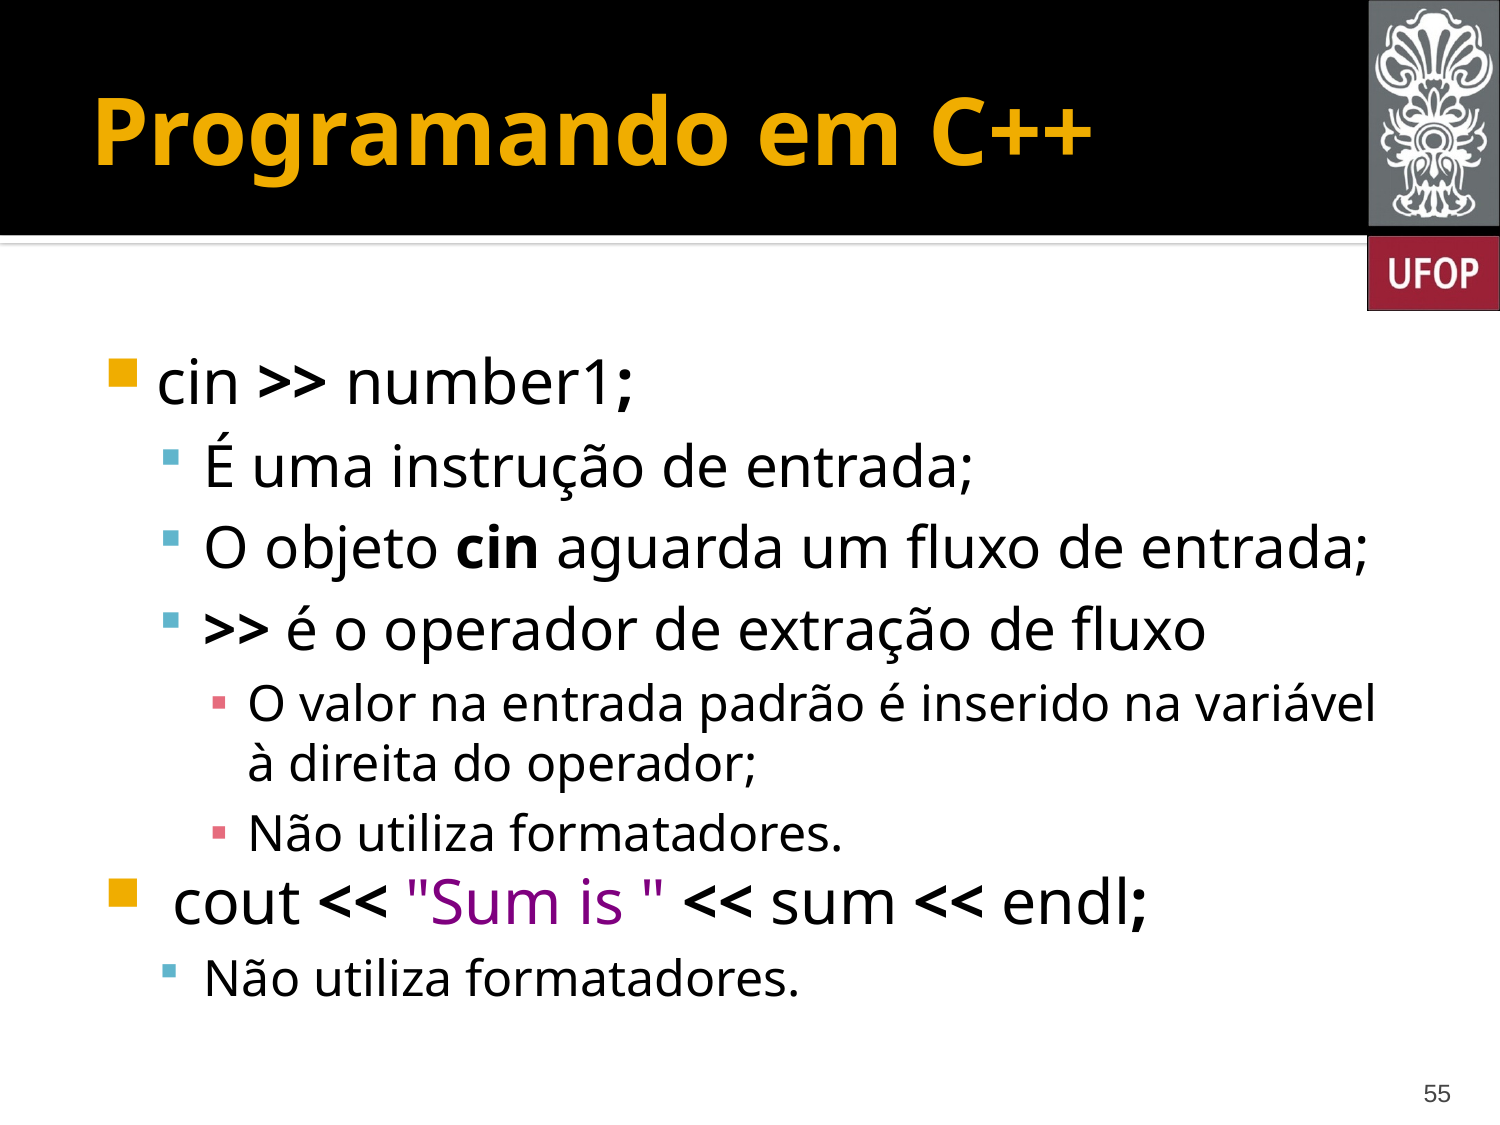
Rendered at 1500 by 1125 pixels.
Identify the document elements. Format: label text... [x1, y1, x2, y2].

title Programando em C++ [75, 25, 1370, 231]
picture [1367, 0, 1500, 311]
slide_number 55 [1345, 1062, 1467, 1108]
list cin >> number1; É uma instrução de entrada; O objeto cin aguarda um fluxo de entrada; >> é o operador de extração de fluxo O valor na entrada padrão é inserido na variável à direita do operador; Não utiliza formatadores. cout << "Sum is " << sum << endl; Não utiliza formatadores. [75, 291, 1425, 1050]
